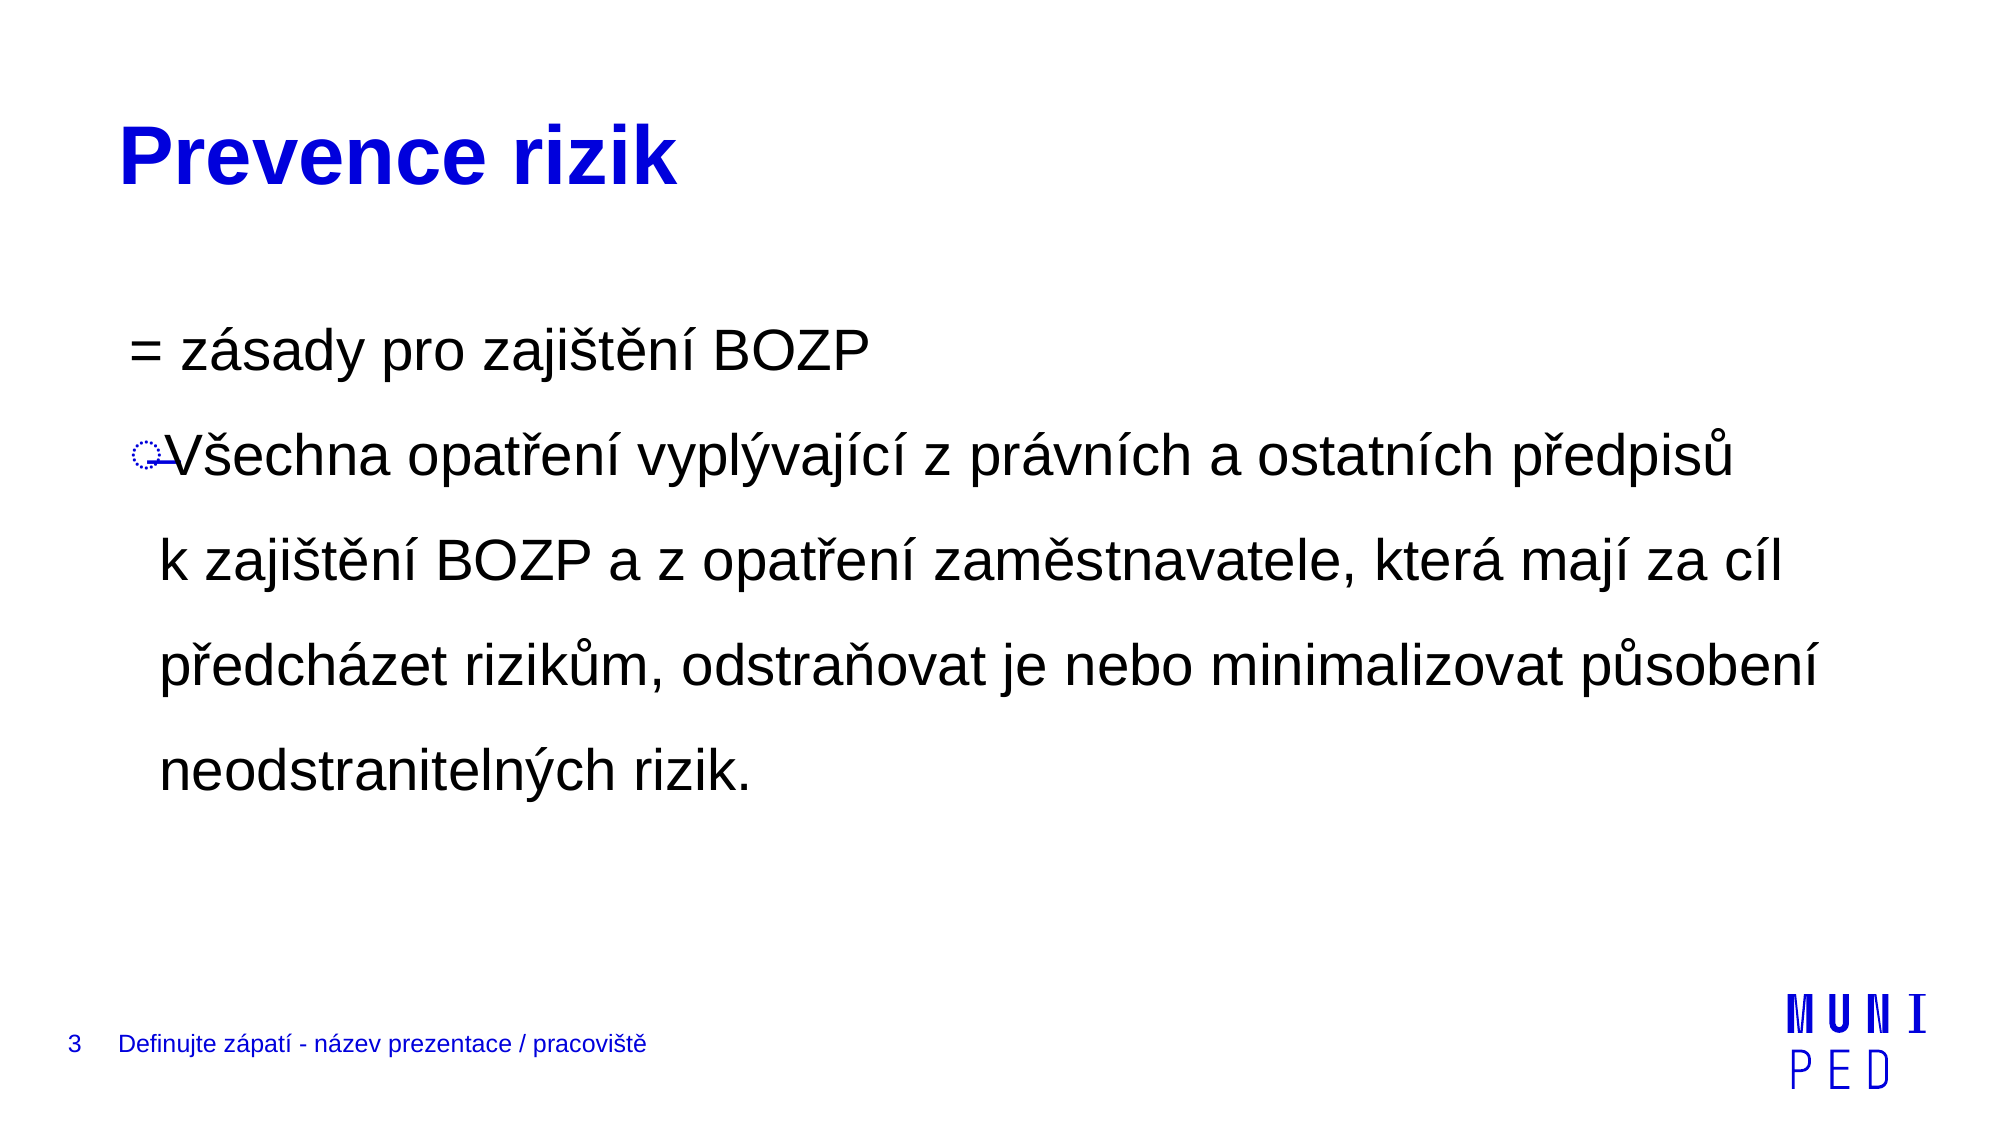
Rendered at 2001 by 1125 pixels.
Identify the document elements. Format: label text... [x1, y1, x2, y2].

list = zásady pro zajištění BOZP Všechna opatření vyplývající z právních a ostatních předpisů k zajištění BOZP a z opatření zaměstnavatele, která mají za cíl předcházet rizikům, odstraňovat je nebo minimalizovat působení neodstranitelných rizik. [118, 277, 1883, 957]
slide_number 3 [67, 1021, 110, 1063]
title Prevence rizik [118, 118, 1883, 193]
footer Definujte zápatí - název prezentace / pracoviště [118, 1021, 1418, 1063]
